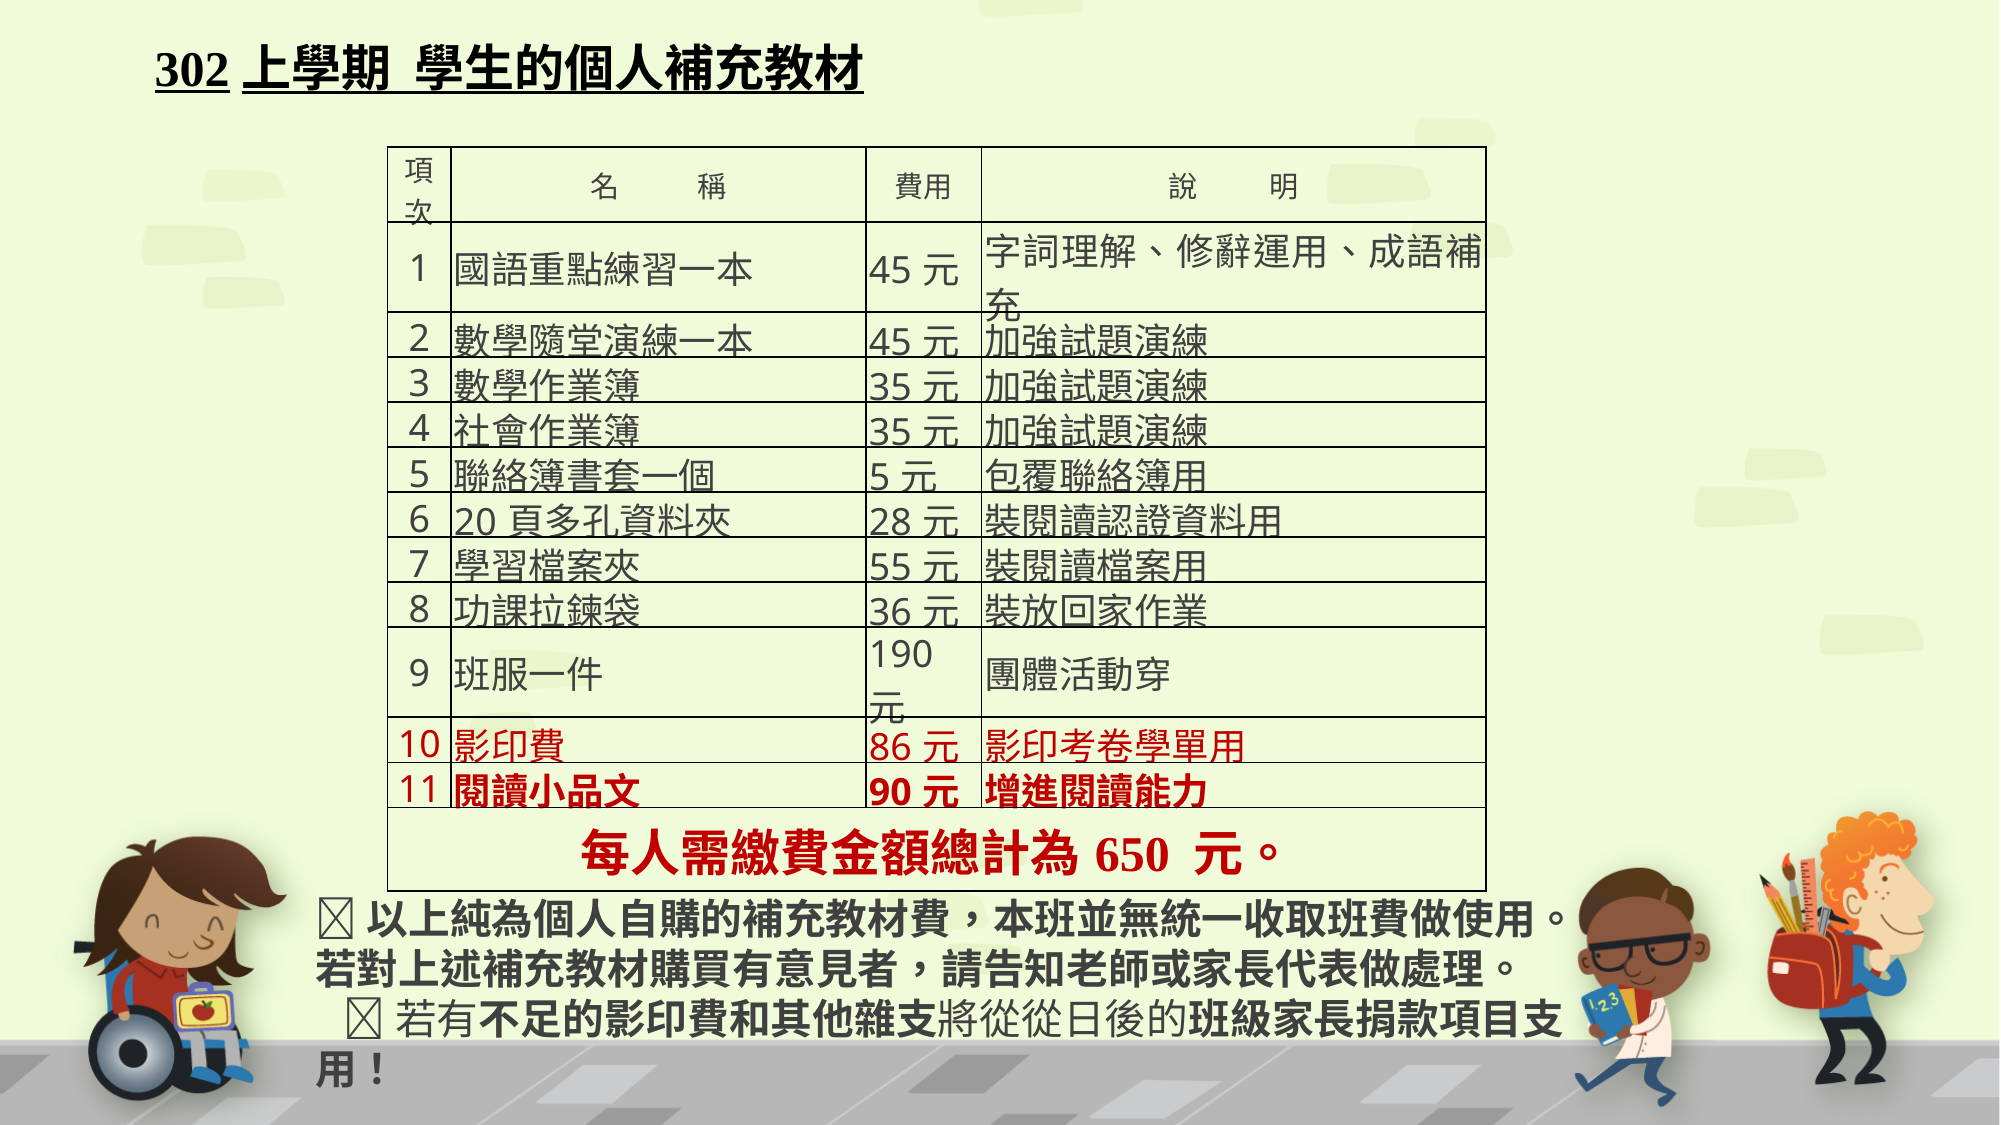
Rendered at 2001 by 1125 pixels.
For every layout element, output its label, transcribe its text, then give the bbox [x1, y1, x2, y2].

text_box 302上學期 學生的個人補充教材 [139, 29, 1250, 105]
table_cell 90元 [867, 763, 981, 807]
table_cell 20頁多孔資料夾 [452, 493, 865, 536]
table_cell 36元 [867, 583, 981, 626]
table_cell 2 [388, 313, 450, 356]
table_cell 45元 [867, 223, 981, 311]
table_cell 學習檔案夾 [452, 538, 865, 581]
table_cell 影印考卷學單用 [982, 718, 1485, 762]
table_header 說 明 [982, 148, 1485, 221]
picture [0, 0, 2000, 1125]
table_header 名 稱 [452, 148, 865, 221]
table_cell 7 [388, 538, 450, 581]
table_cell 4 [388, 403, 450, 446]
table_cell 5元 [867, 448, 981, 491]
table_cell 聯絡簿書套一個 [452, 448, 865, 491]
table_cell 28元 [867, 493, 981, 536]
table_cell 包覆聯絡簿用 [982, 448, 1485, 491]
table_cell 裝放回家作業 [982, 583, 1485, 626]
table_cell 裝閱讀認證資料用 [982, 493, 1485, 536]
table_cell 45元 [867, 313, 981, 356]
table_cell 86元 [867, 718, 981, 762]
table_cell 10 [388, 718, 450, 762]
table_cell 加強試題演練 [982, 358, 1485, 401]
table_header 費用 [867, 148, 981, 221]
table_cell 1 [388, 223, 450, 311]
table_cell 55元 [867, 538, 981, 581]
table_cell 11 [388, 763, 450, 807]
table_cell 功課拉鍊袋 [452, 583, 865, 626]
table_cell 字詞理解、修辭運用、成語補充 [982, 223, 1485, 311]
table_cell 3 [388, 358, 450, 401]
table_cell 加強試題演練 [982, 313, 1485, 356]
table_cell 6 [388, 493, 450, 536]
table_cell 社會作業簿 [452, 403, 865, 446]
table_cell 閱讀小品文 [452, 763, 865, 807]
table_cell 每人需繳費金額總計為650 元。 [388, 808, 1485, 885]
table_cell 增進閱讀能力 [982, 763, 1485, 807]
table_cell 35元 [867, 403, 981, 446]
table_cell 數學作業簿 [452, 358, 865, 401]
table_cell 數學隨堂演練一本 [452, 313, 865, 356]
table_cell 190元 [867, 628, 981, 716]
table_cell 國語重點練習一本 [452, 223, 865, 311]
table_header 項次 [388, 148, 450, 221]
table_cell 裝閱讀檔案用 [982, 538, 1485, 581]
table_cell 團體活動穿 [982, 628, 1485, 716]
table_cell 加強試題演練 [982, 403, 1485, 446]
table_cell 影印費 [452, 718, 865, 762]
table_cell 9 [388, 628, 450, 716]
table_cell 班服一件 [452, 628, 865, 716]
table_cell 35元 [867, 358, 981, 401]
table_cell 8 [388, 583, 450, 626]
table_cell 5 [388, 448, 450, 491]
text_box 以上純為個人自購的補充教材費，本班並無統一收取班費做使用。若對上述補充教材購買有意見者，請告知老師或家長代表做處理。 若有不足的影印費和其他雜支將從從日後的班級家長捐款項目支用！ [299, 885, 1600, 1101]
